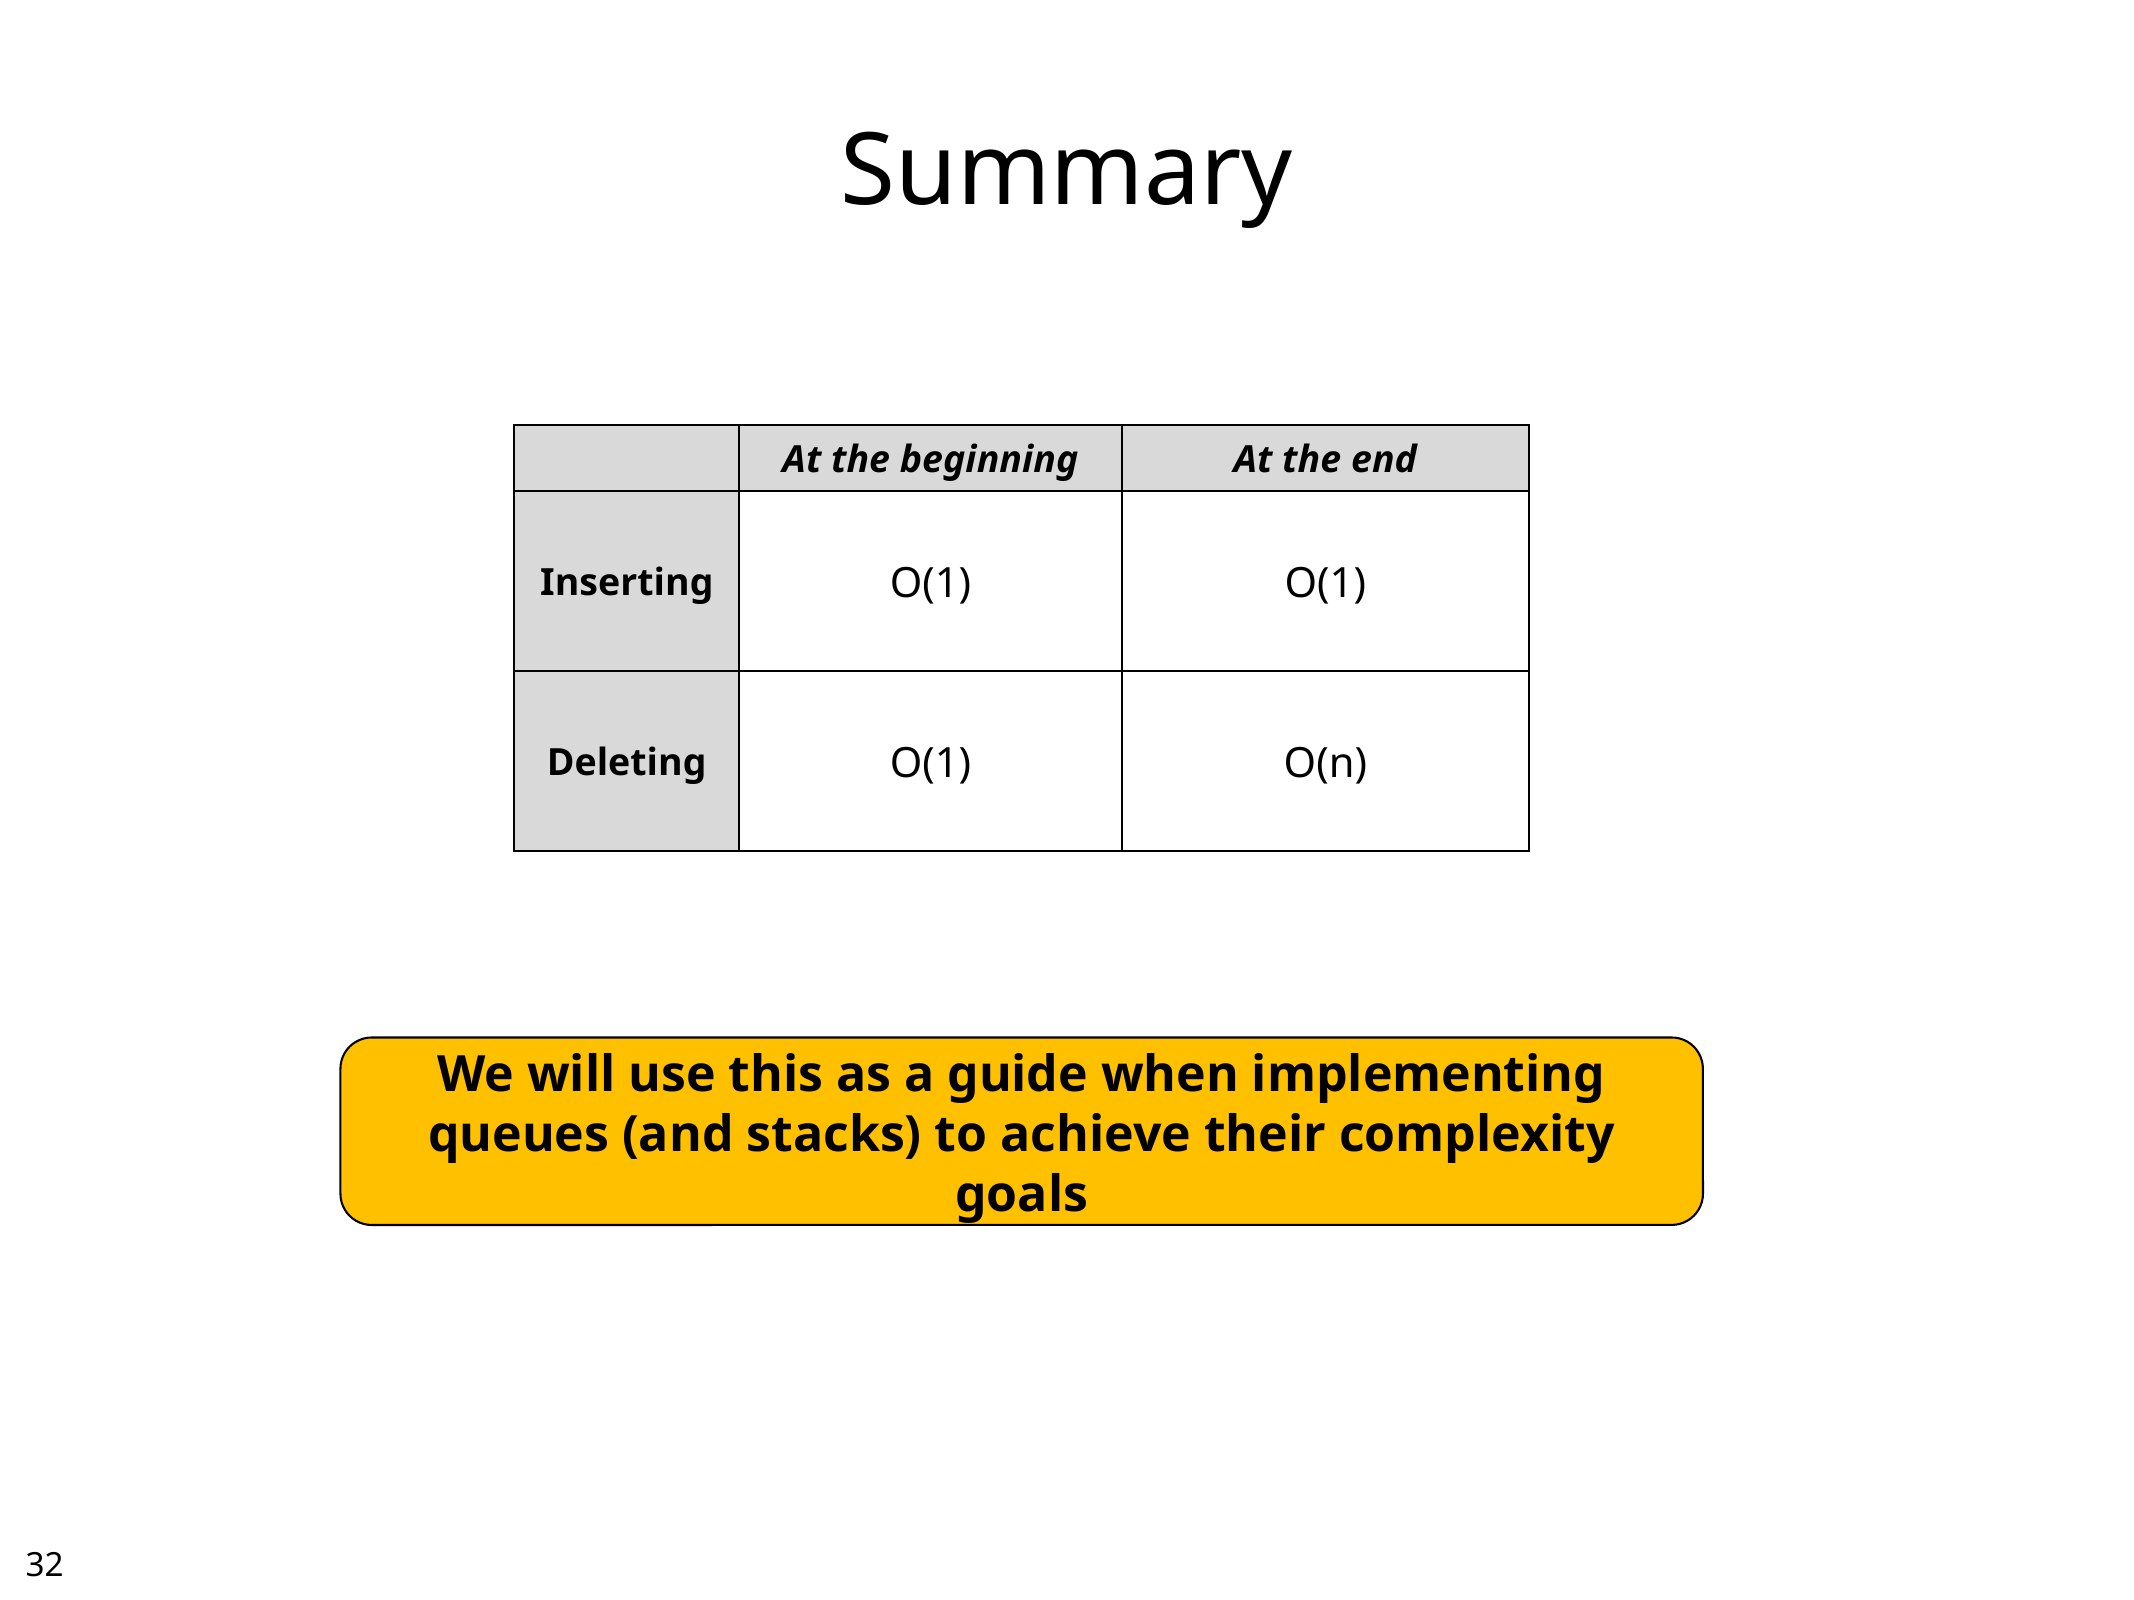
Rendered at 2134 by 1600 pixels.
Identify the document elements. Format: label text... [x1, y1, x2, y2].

table_cell O(1) [740, 492, 1121, 670]
table_header [515, 426, 738, 490]
table_cell Inserting [515, 492, 738, 670]
table_header At the beginning [740, 426, 1121, 490]
title Summary [155, 41, 1978, 289]
text_box We will use this as a guide when implementing queues (and stacks) to achieve their complexity goals [340, 1037, 1703, 1225]
table_header At the end [1123, 426, 1528, 490]
table_cell Deleting [515, 672, 738, 850]
table_cell O(n) [1123, 672, 1528, 850]
slide_number 31 [16, 1533, 74, 1588]
table_cell O(1) [740, 672, 1121, 850]
table_cell O(1) [1123, 492, 1528, 670]
